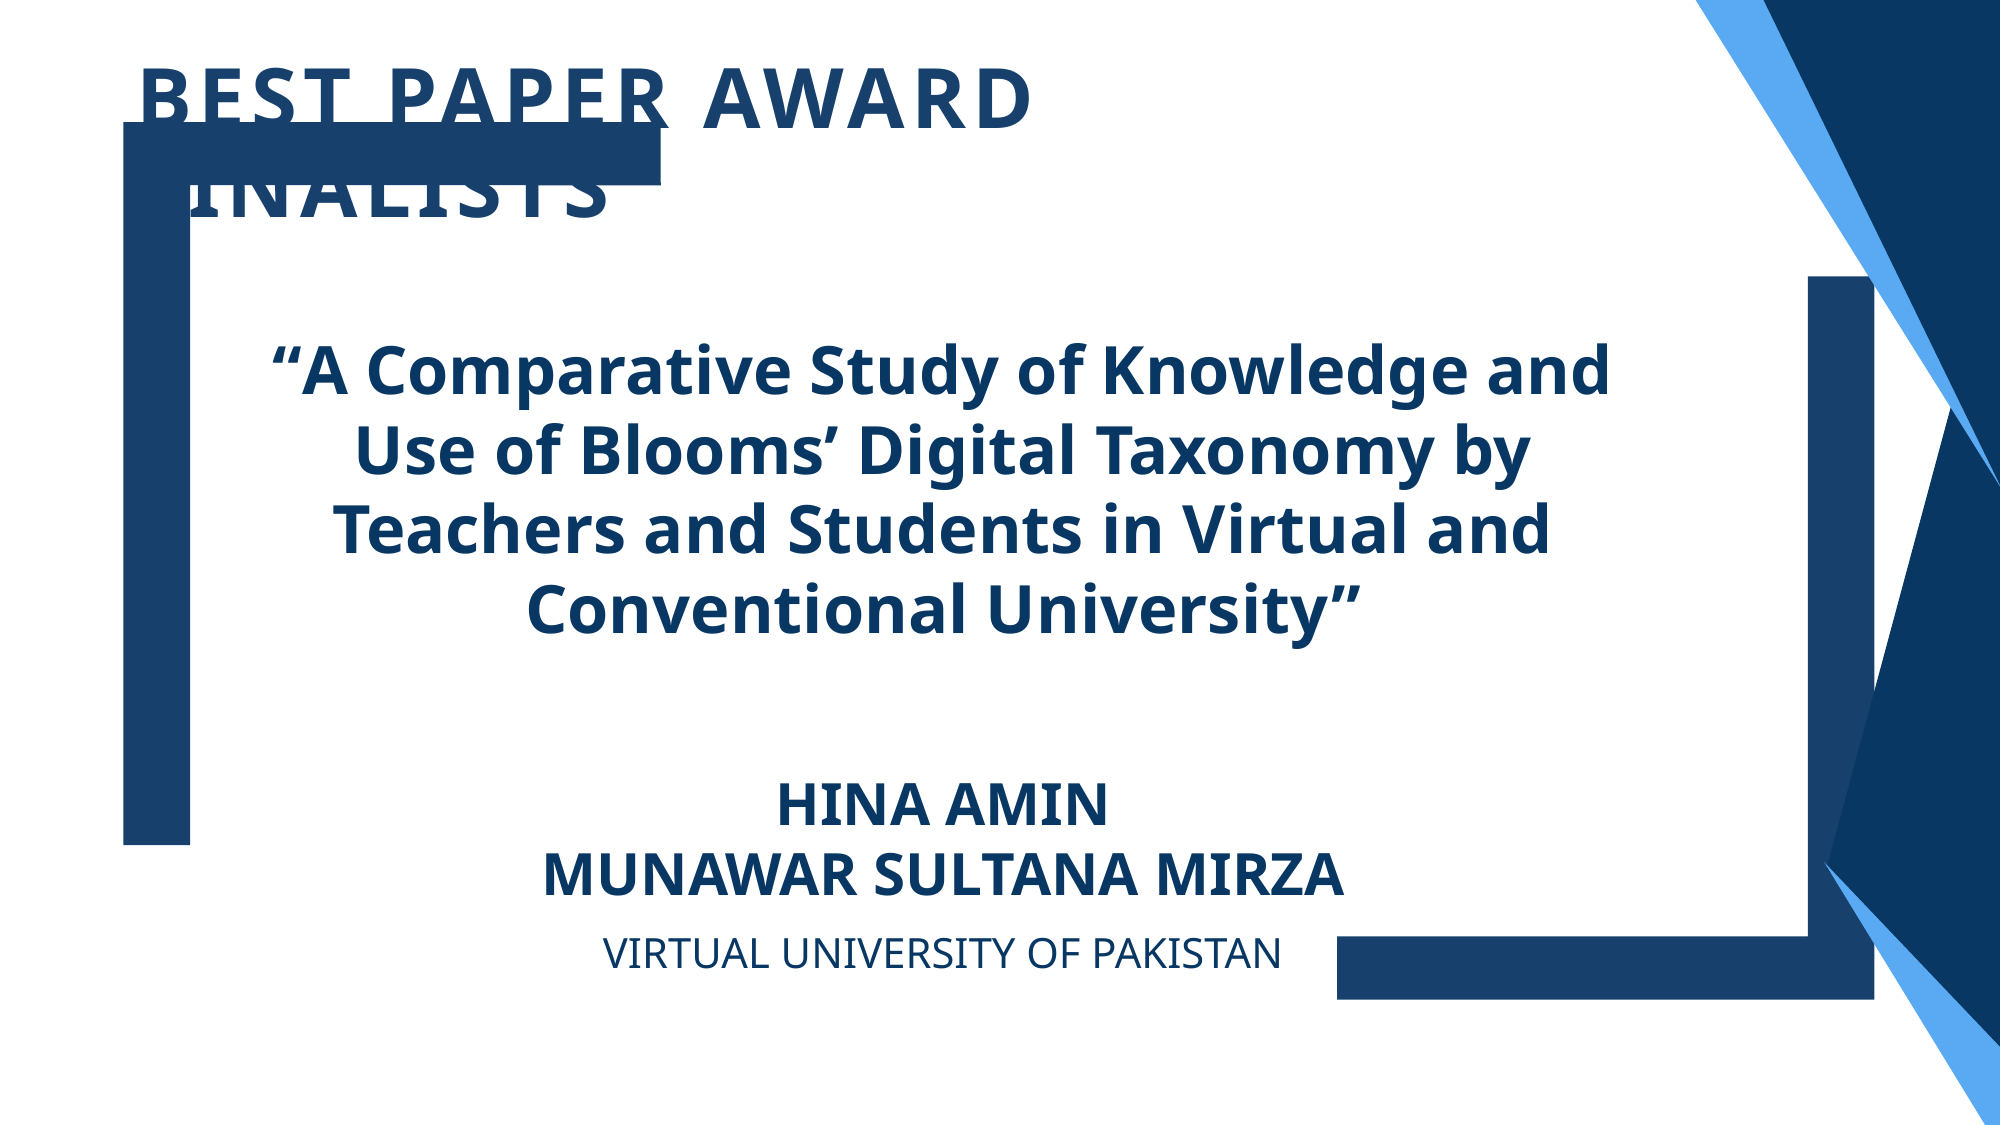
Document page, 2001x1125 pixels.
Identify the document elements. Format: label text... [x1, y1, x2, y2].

text_box “A Comparative Study of Knowledge and Use of Blooms’ Digital Taxonomy by Teachers and Students in Virtual and Conventional University” HINA AMIN MUNAWAR SULTANA MIRZA VIRTUAL UNIVERSITY OF PAKISTAN [224, 320, 1662, 985]
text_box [1695, 0, 2000, 1125]
text_box BEST PAPER AWARD FINALISTS [121, 116, 1695, 243]
